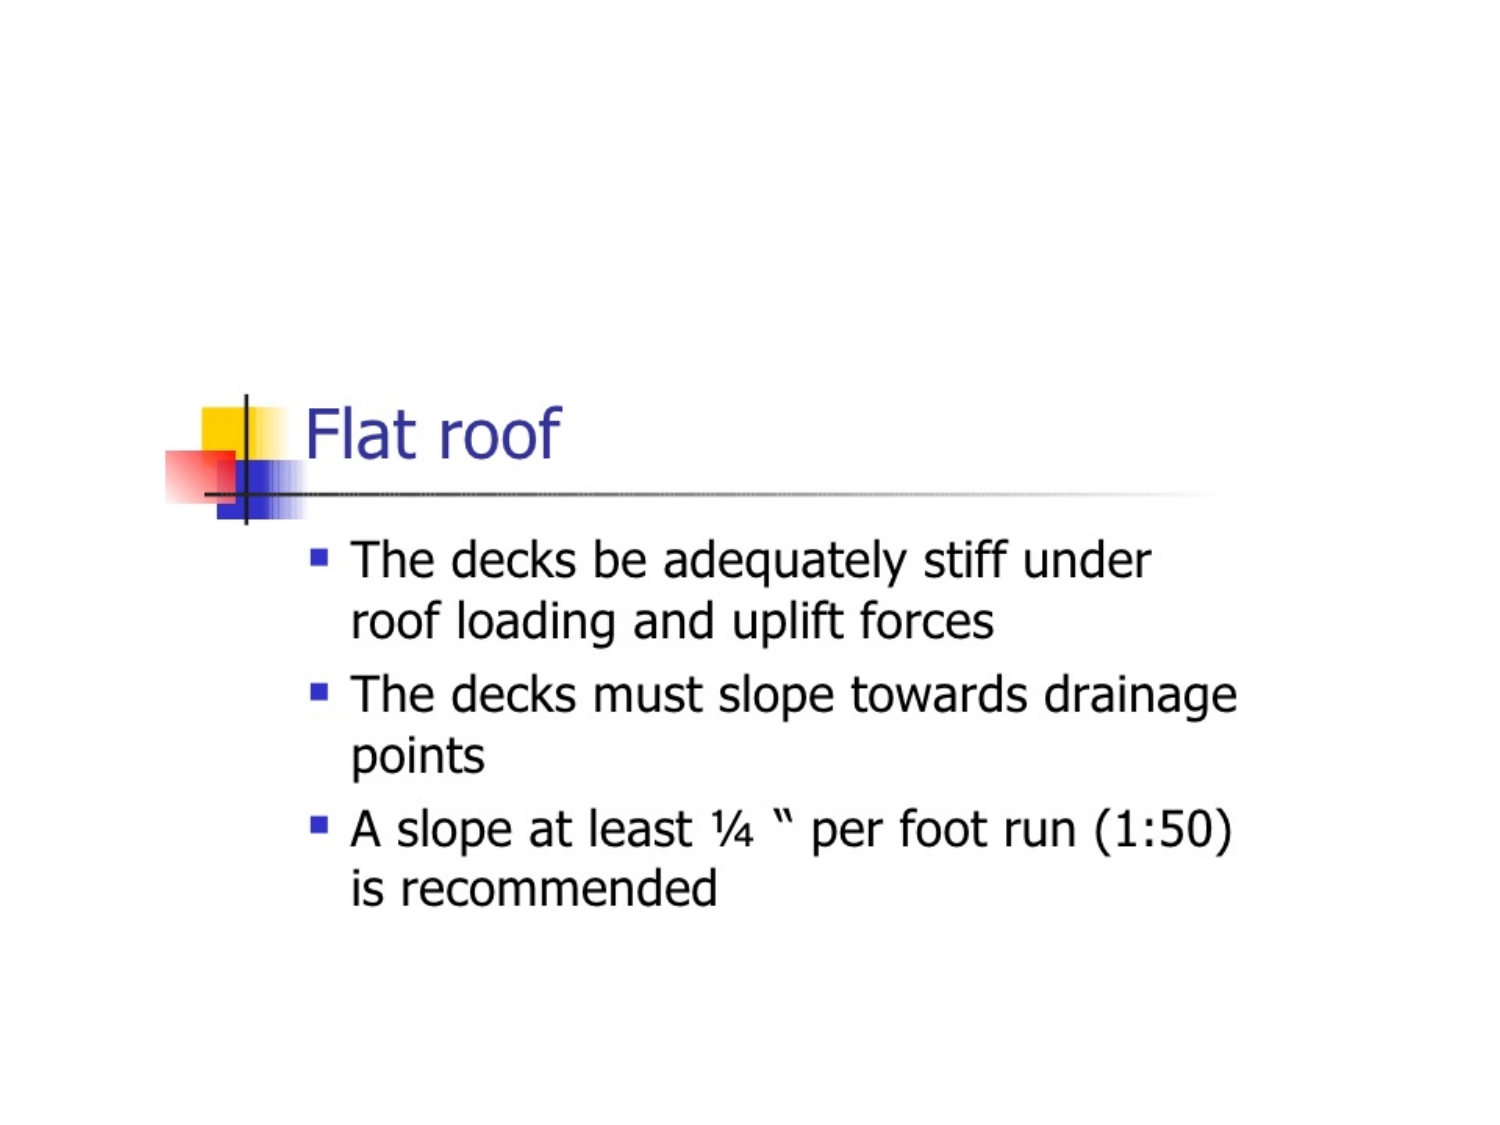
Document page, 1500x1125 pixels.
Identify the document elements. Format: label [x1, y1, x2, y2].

picture [149, 271, 1288, 1125]
